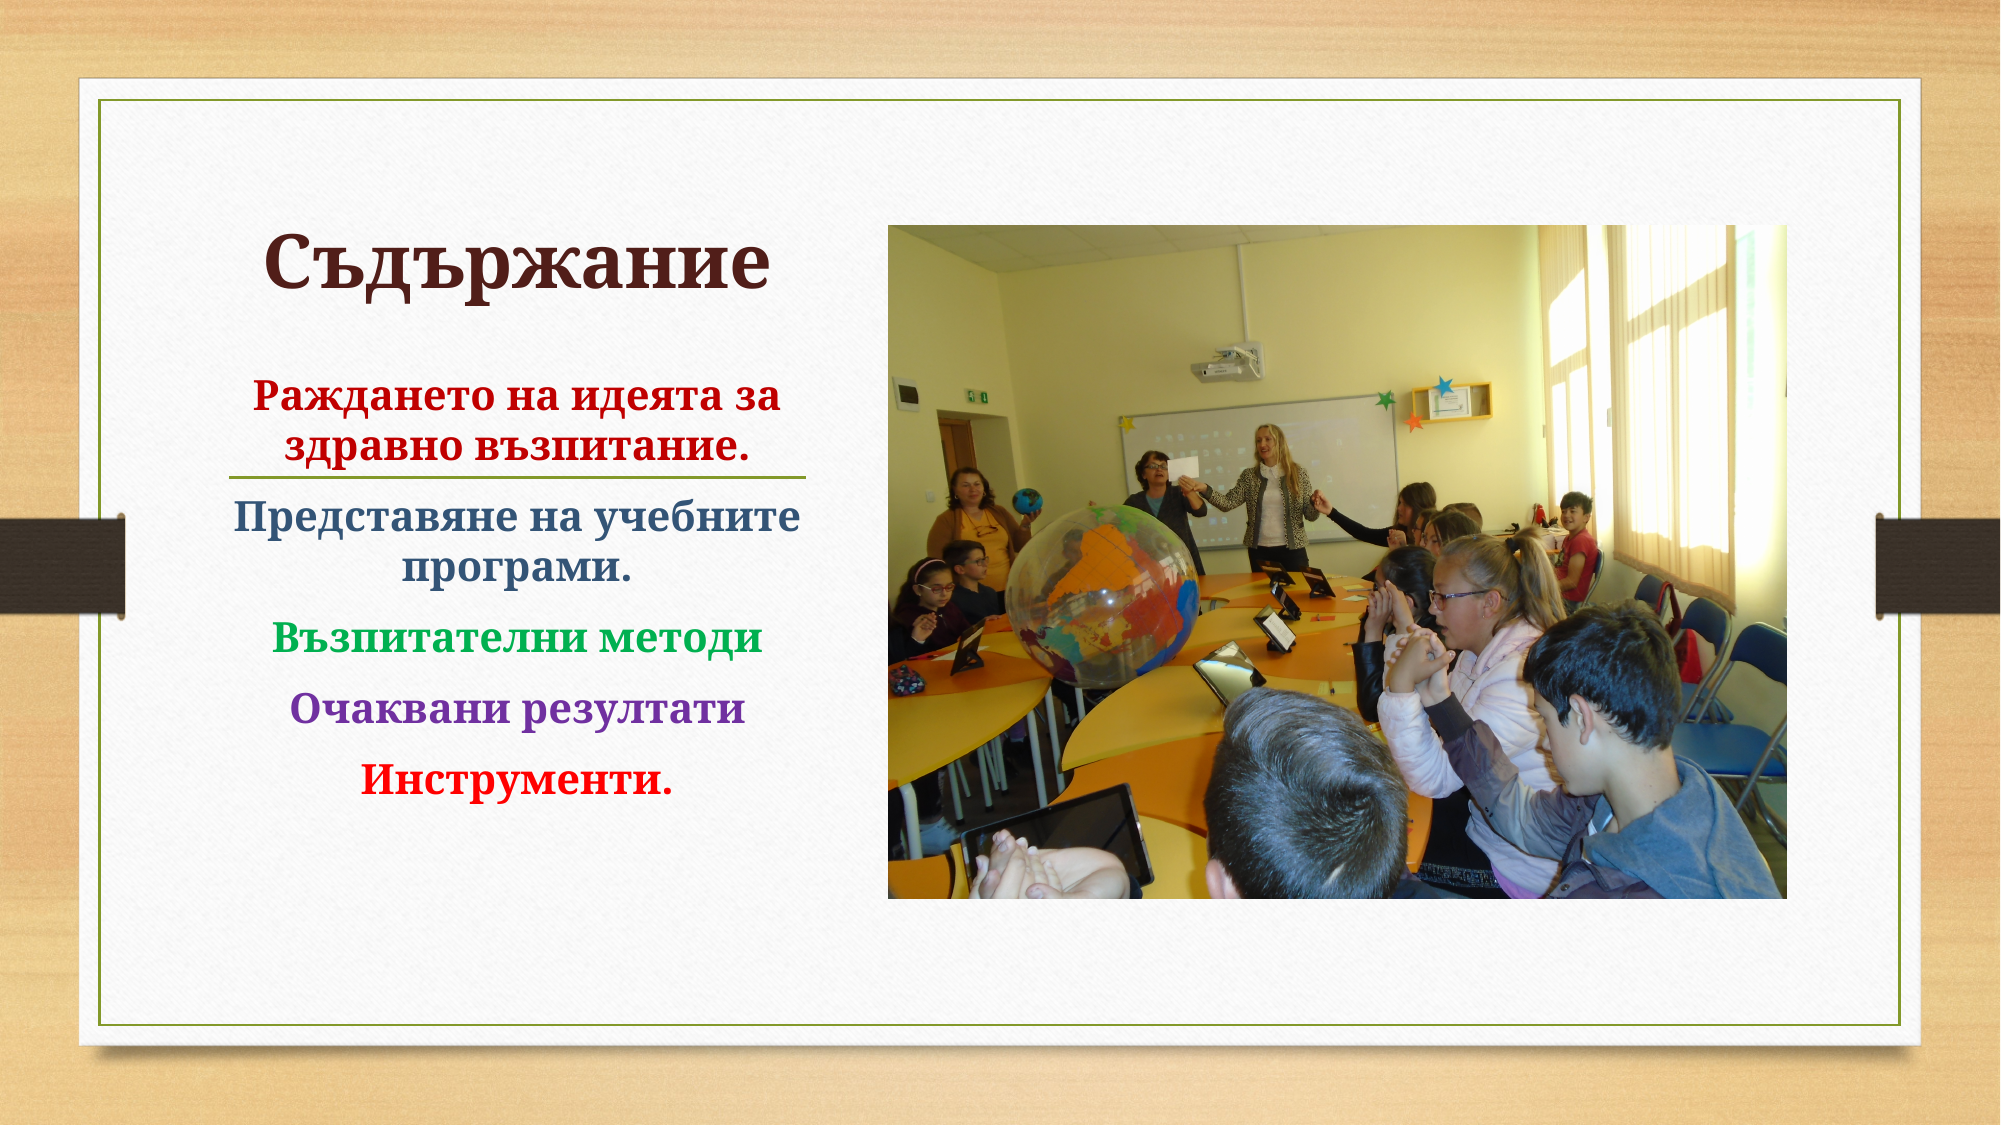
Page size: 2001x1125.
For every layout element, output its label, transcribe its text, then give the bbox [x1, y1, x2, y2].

picture [0, 0, 2001, 1125]
title Съдържание [212, 227, 823, 311]
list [888, 225, 1787, 900]
list Раждането на идеята за здравно възпитание. Представяне на учебните програми. Възпитателни методи Очаквани резултати Инструменти. [212, 361, 823, 898]
